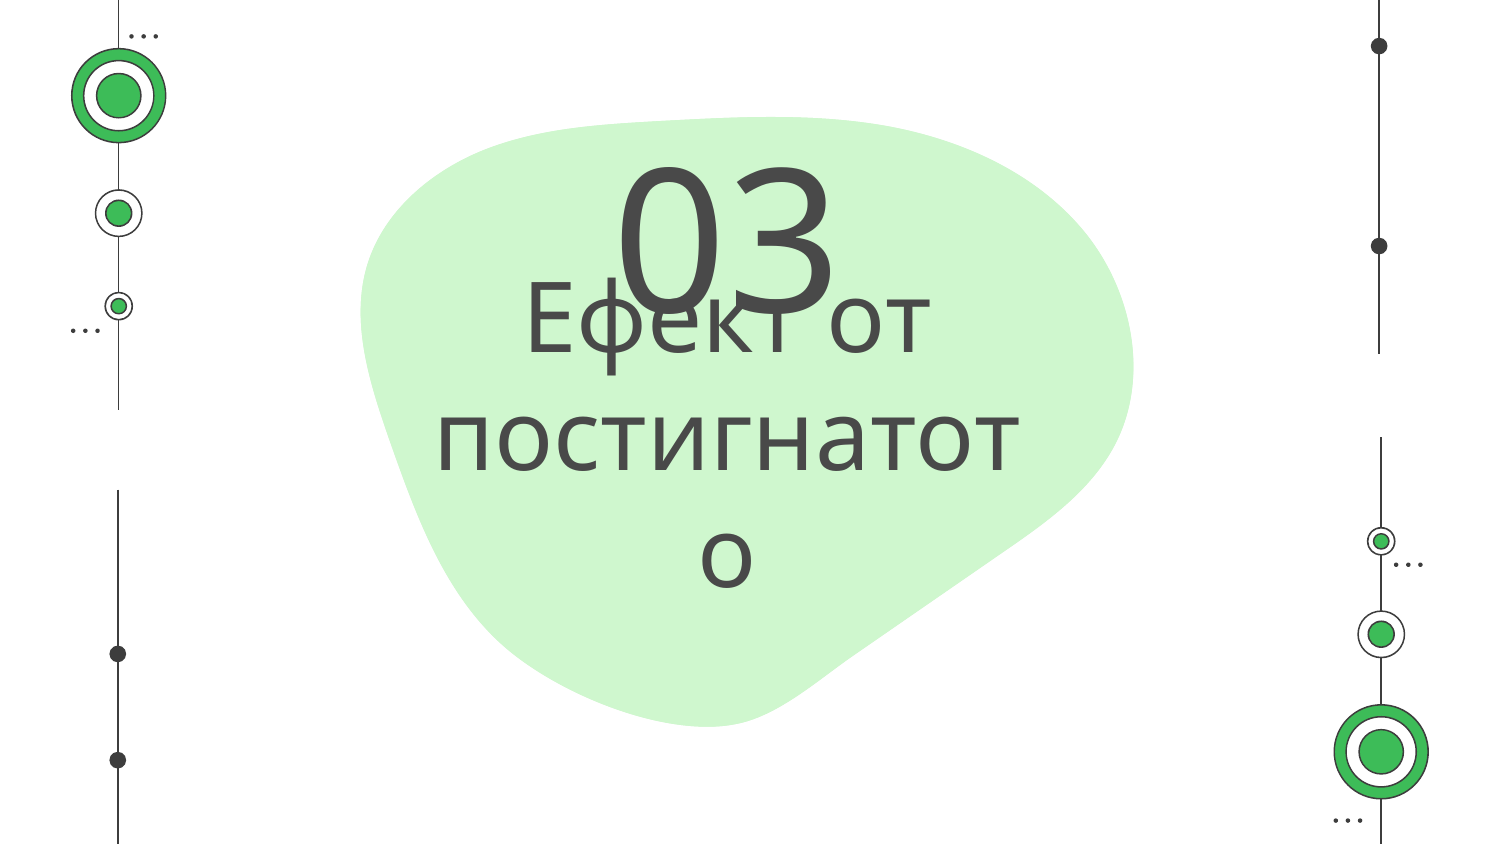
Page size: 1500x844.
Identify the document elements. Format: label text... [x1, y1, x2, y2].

title Ефект от постигнатото [396, 320, 1059, 542]
title 03 [483, 144, 971, 321]
